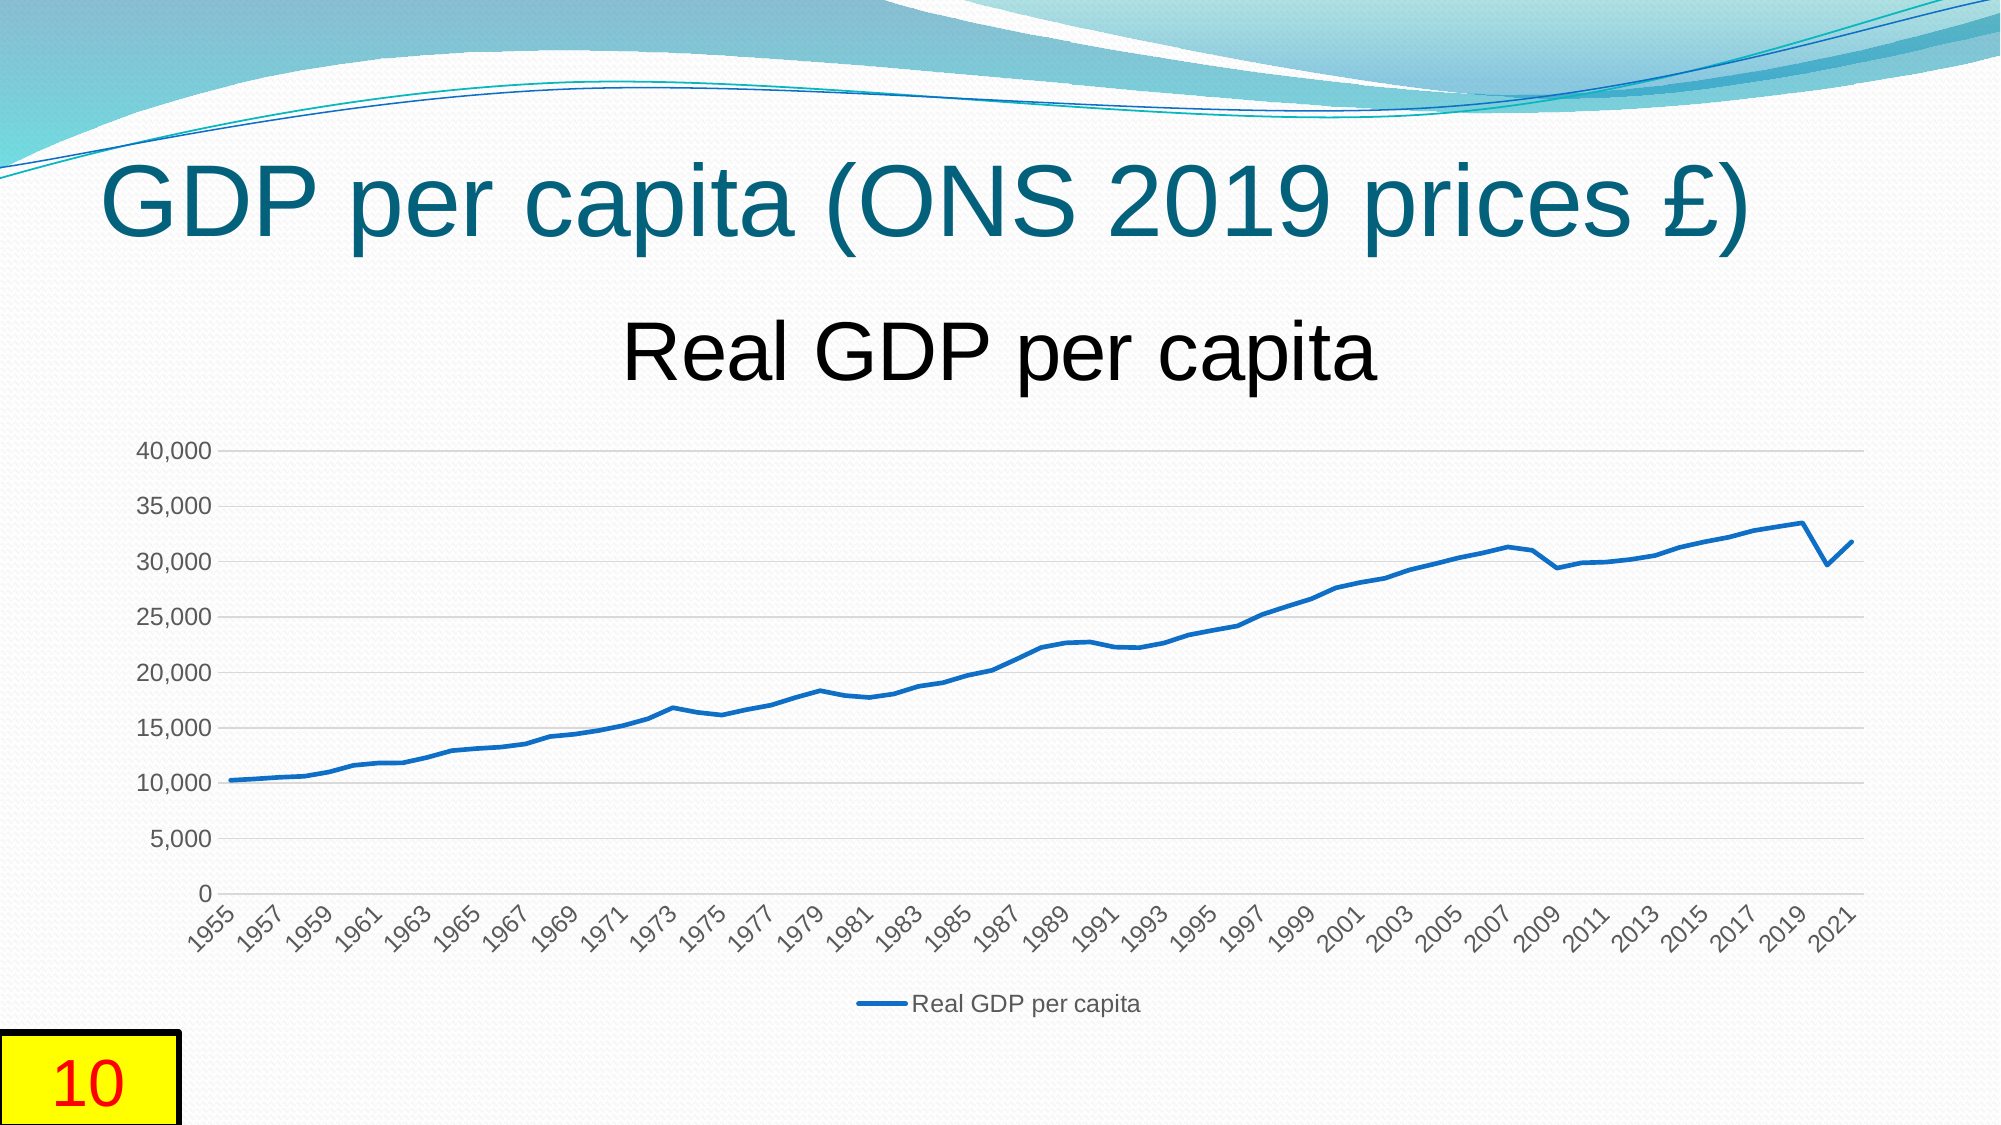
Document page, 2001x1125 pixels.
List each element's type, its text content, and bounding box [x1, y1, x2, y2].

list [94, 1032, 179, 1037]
text_box 10 [0, 1032, 179, 1125]
title GDP per capita (ONS 2019 prices £) [99, 126, 1900, 256]
chart [99, 256, 1901, 1024]
